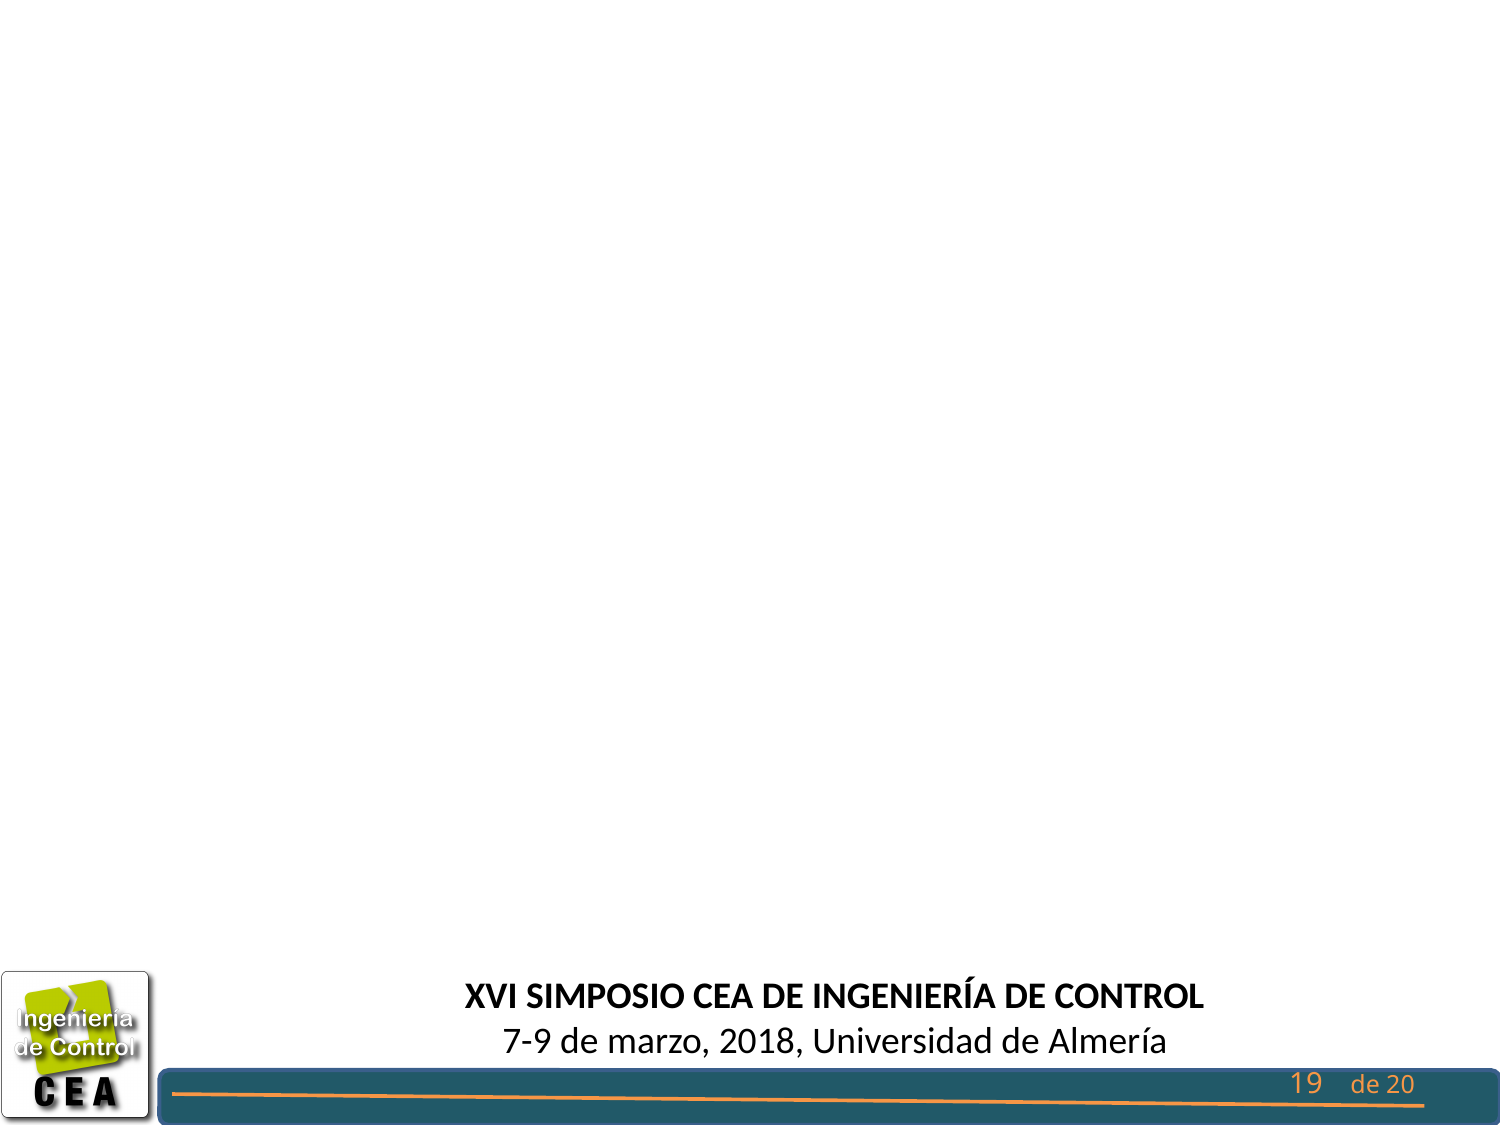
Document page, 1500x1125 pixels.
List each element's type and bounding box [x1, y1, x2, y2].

picture [0, 967, 160, 1125]
